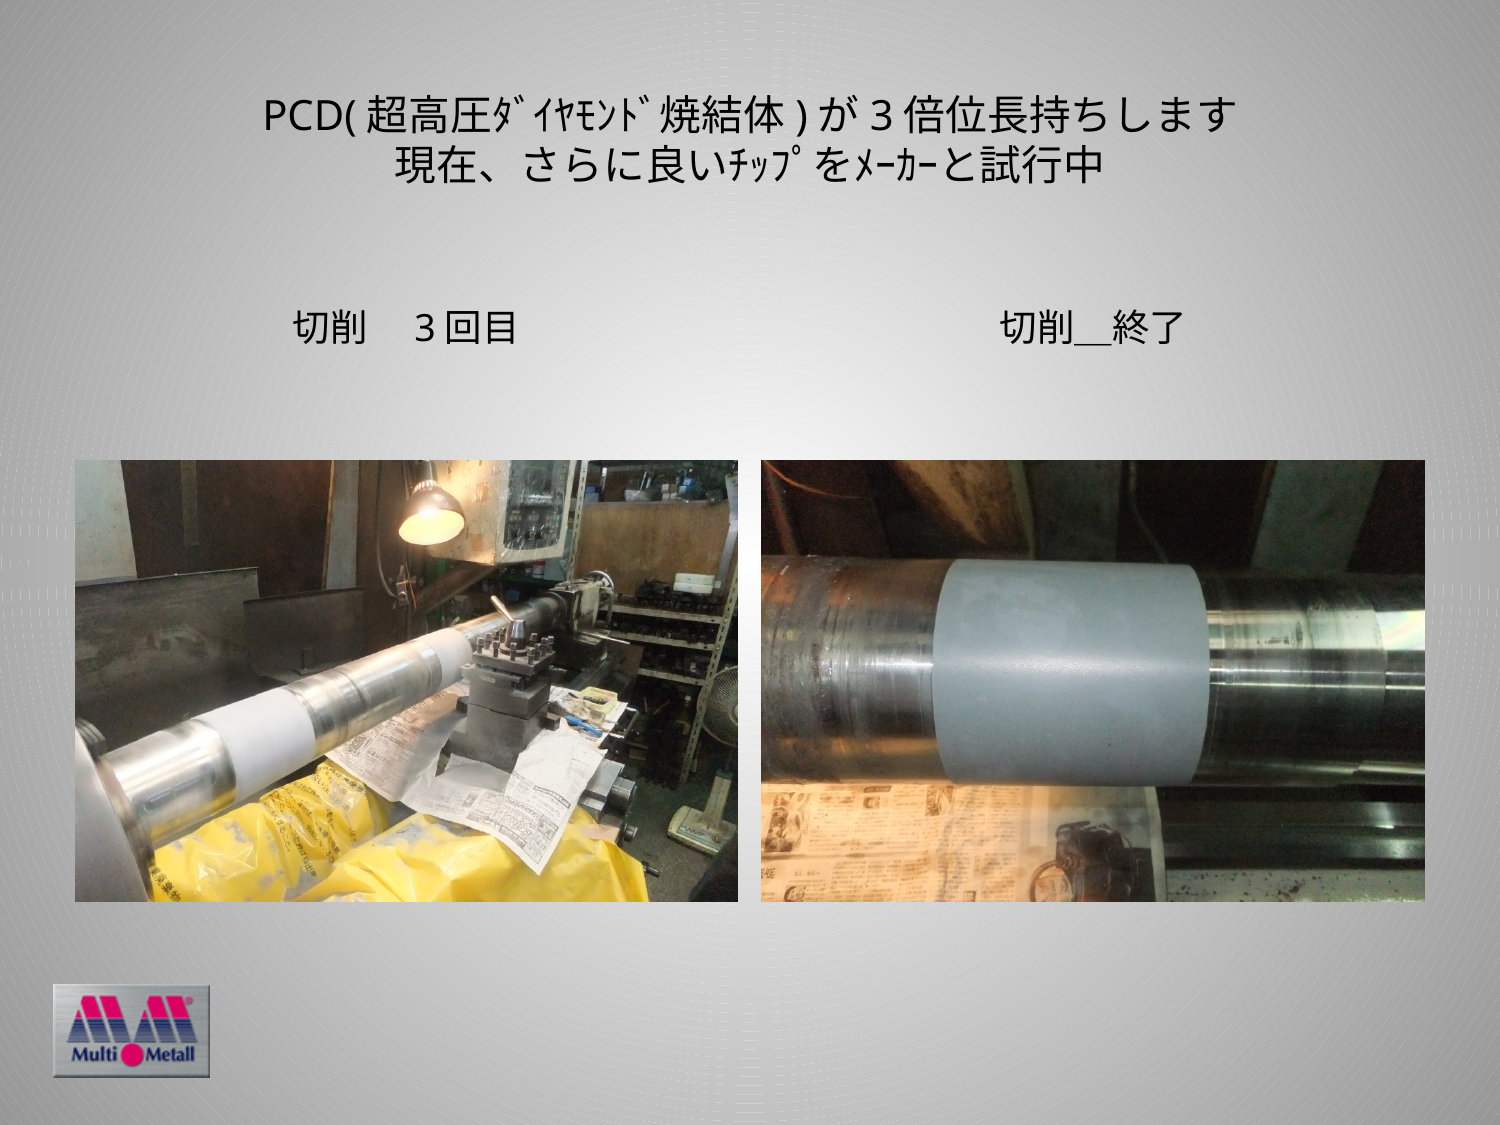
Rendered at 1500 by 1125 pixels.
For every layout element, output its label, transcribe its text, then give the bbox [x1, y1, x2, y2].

title PCD(超高圧ﾀﾞｲﾔﾓﾝﾄﾞ焼結体)が3倍位長持ちします 現在、さらに良いﾁｯﾌﾟをﾒｰｶｰと試行中 [75, 45, 1425, 233]
list 切削＿終了 [761, 251, 1425, 357]
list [761, 459, 1426, 902]
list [74, 459, 738, 902]
list 切削 3回目 [75, 251, 738, 357]
picture [52, 984, 210, 1078]
